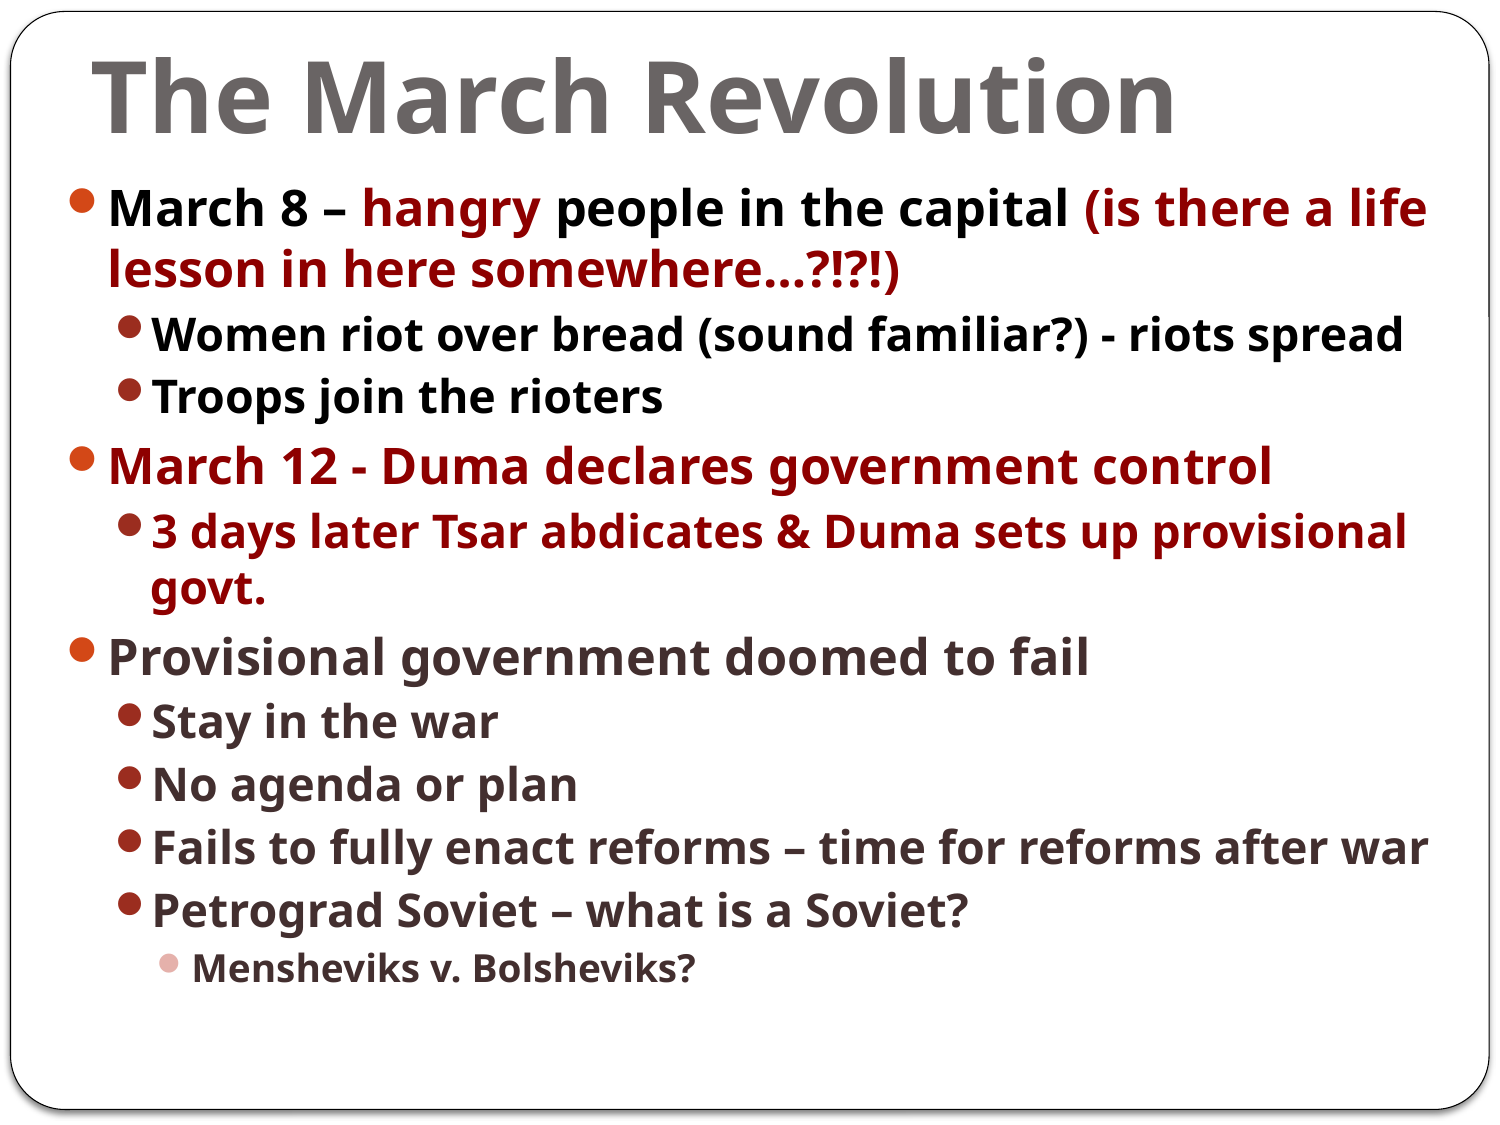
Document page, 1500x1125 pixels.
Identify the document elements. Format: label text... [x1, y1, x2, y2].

list March 8 – hangry people in the capital (is there a life lesson in here somewhere…?!?!) Women riot over bread (sound familiar?) - riots spread Troops join the rioters March 12 - Duma declares government control 3 days later Tsar abdicates & Duma sets up provisional govt. Provisional government doomed to fail Stay in the war No agenda or plan Fails to fully enact reforms – time for reforms after war Petrograd Soviet – what is a Soviet? Mensheviks v. Bolsheviks? [51, 169, 1464, 1063]
title The March Revolution [75, 22, 1425, 169]
